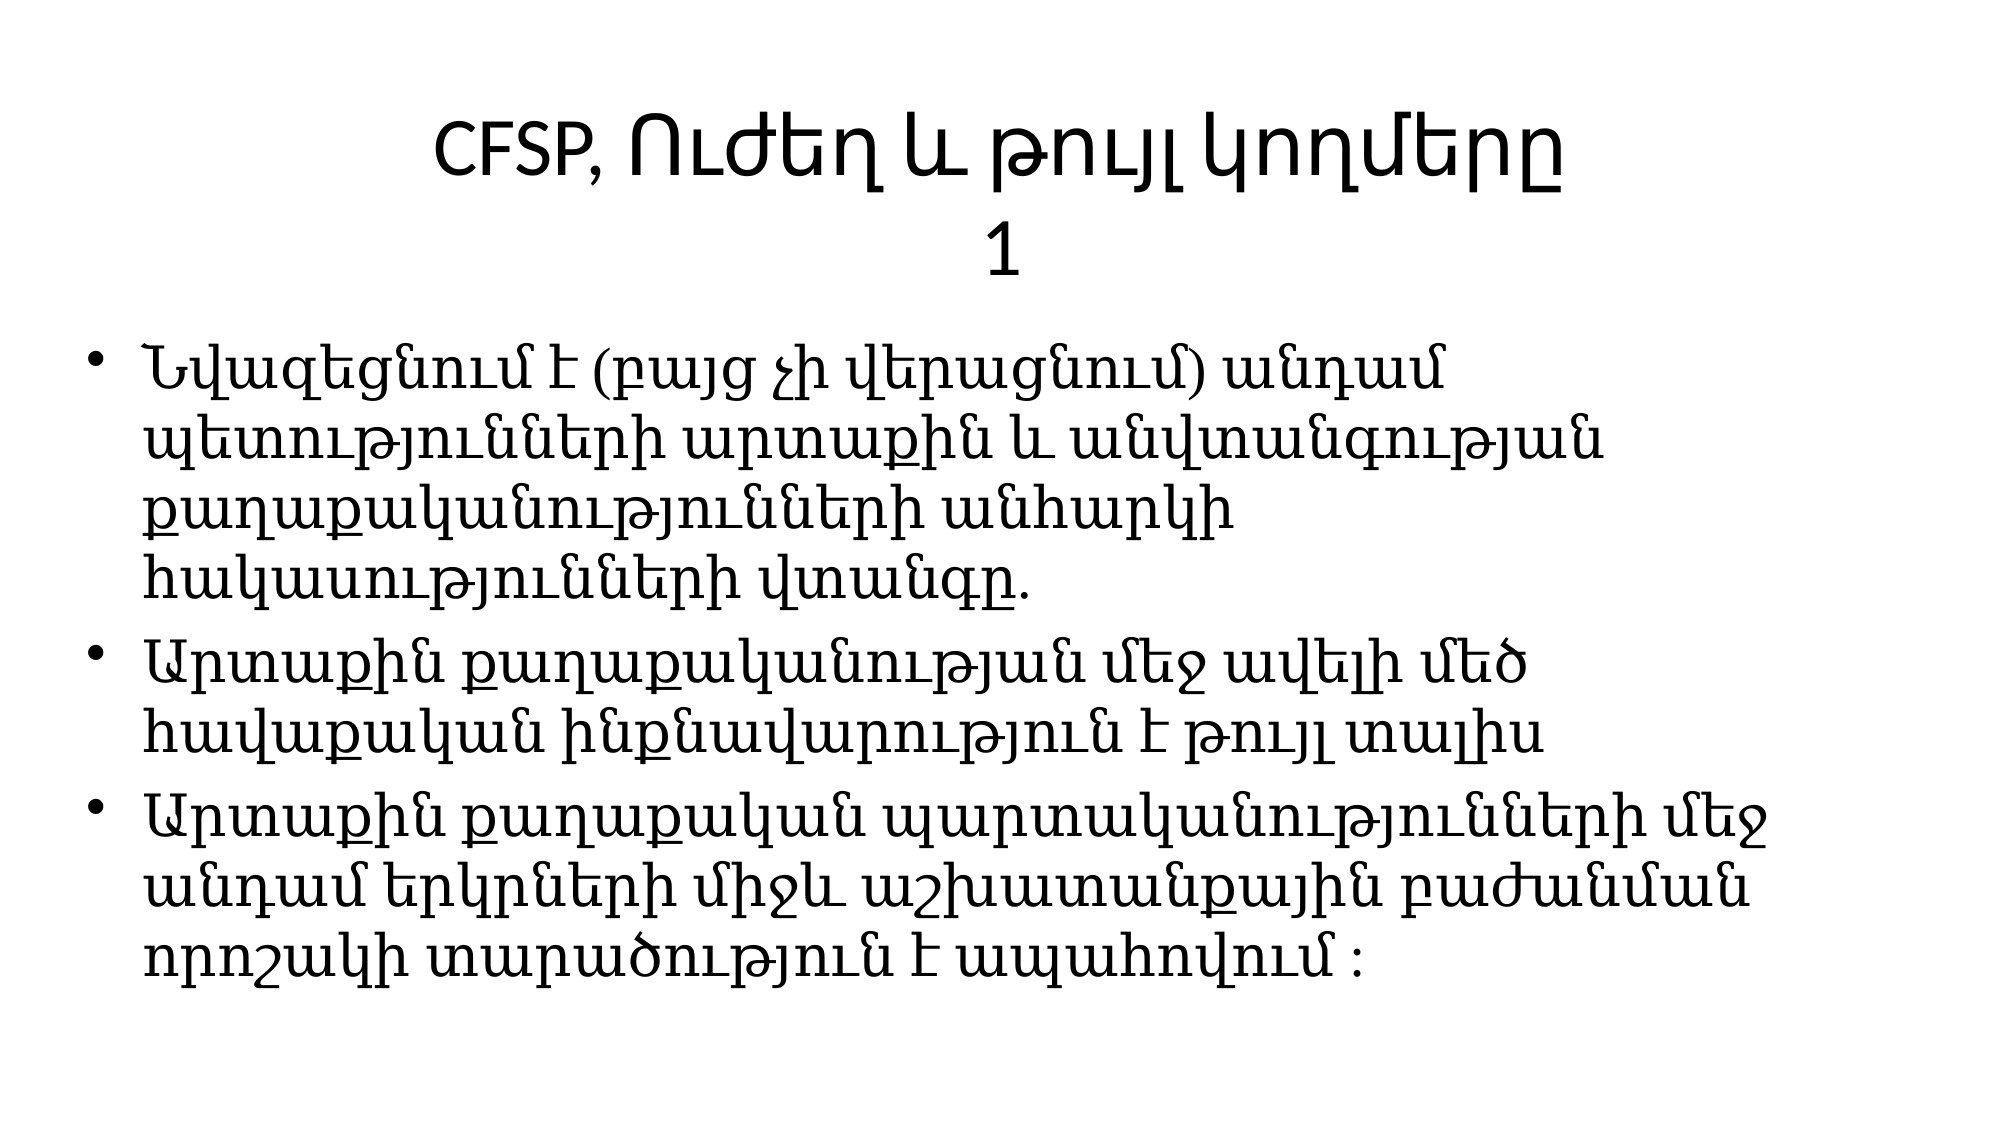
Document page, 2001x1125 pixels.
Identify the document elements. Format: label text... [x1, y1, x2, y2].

text_box Նվազեցնում է (բայց չի վերացնում) անդամ պետությունների արտաքին և անվտանգության քաղաքականությունների անհարկի հակասությունների վտանգը. Արտաքին քաղաքականության մեջ ավելի մեծ հավաքական ինքնավարություն է թույլ տալիս Արտաքին քաղաքական պարտականությունների մեջ անդամ երկրների միջև աշխատանքային բաժանման որոշակի տարածություն է ապահովում : [83, 328, 1791, 1073]
title CFSP, Ուժեղ և թույլ կողմերը 1 [415, 90, 1585, 293]
